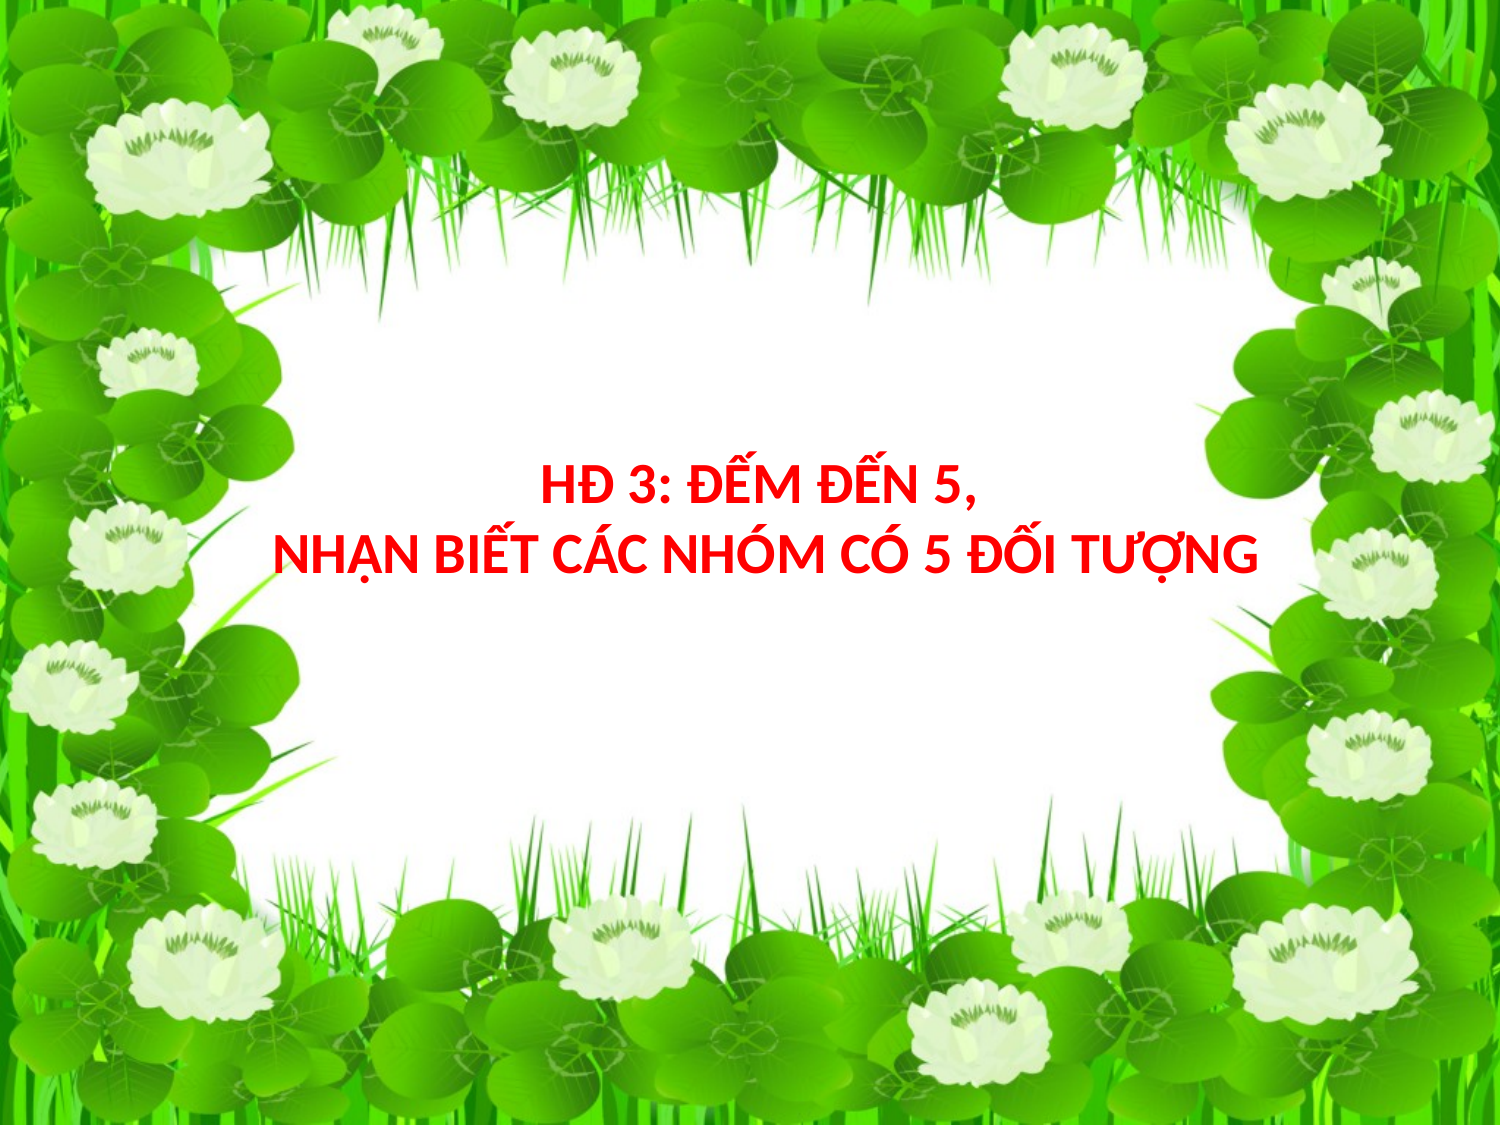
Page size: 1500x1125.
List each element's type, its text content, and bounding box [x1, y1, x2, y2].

picture [0, 0, 1500, 1125]
text_box HĐ 3: đếm đến 5, nhận biết các nhóm có 5 đối tượng [243, 437, 1275, 593]
